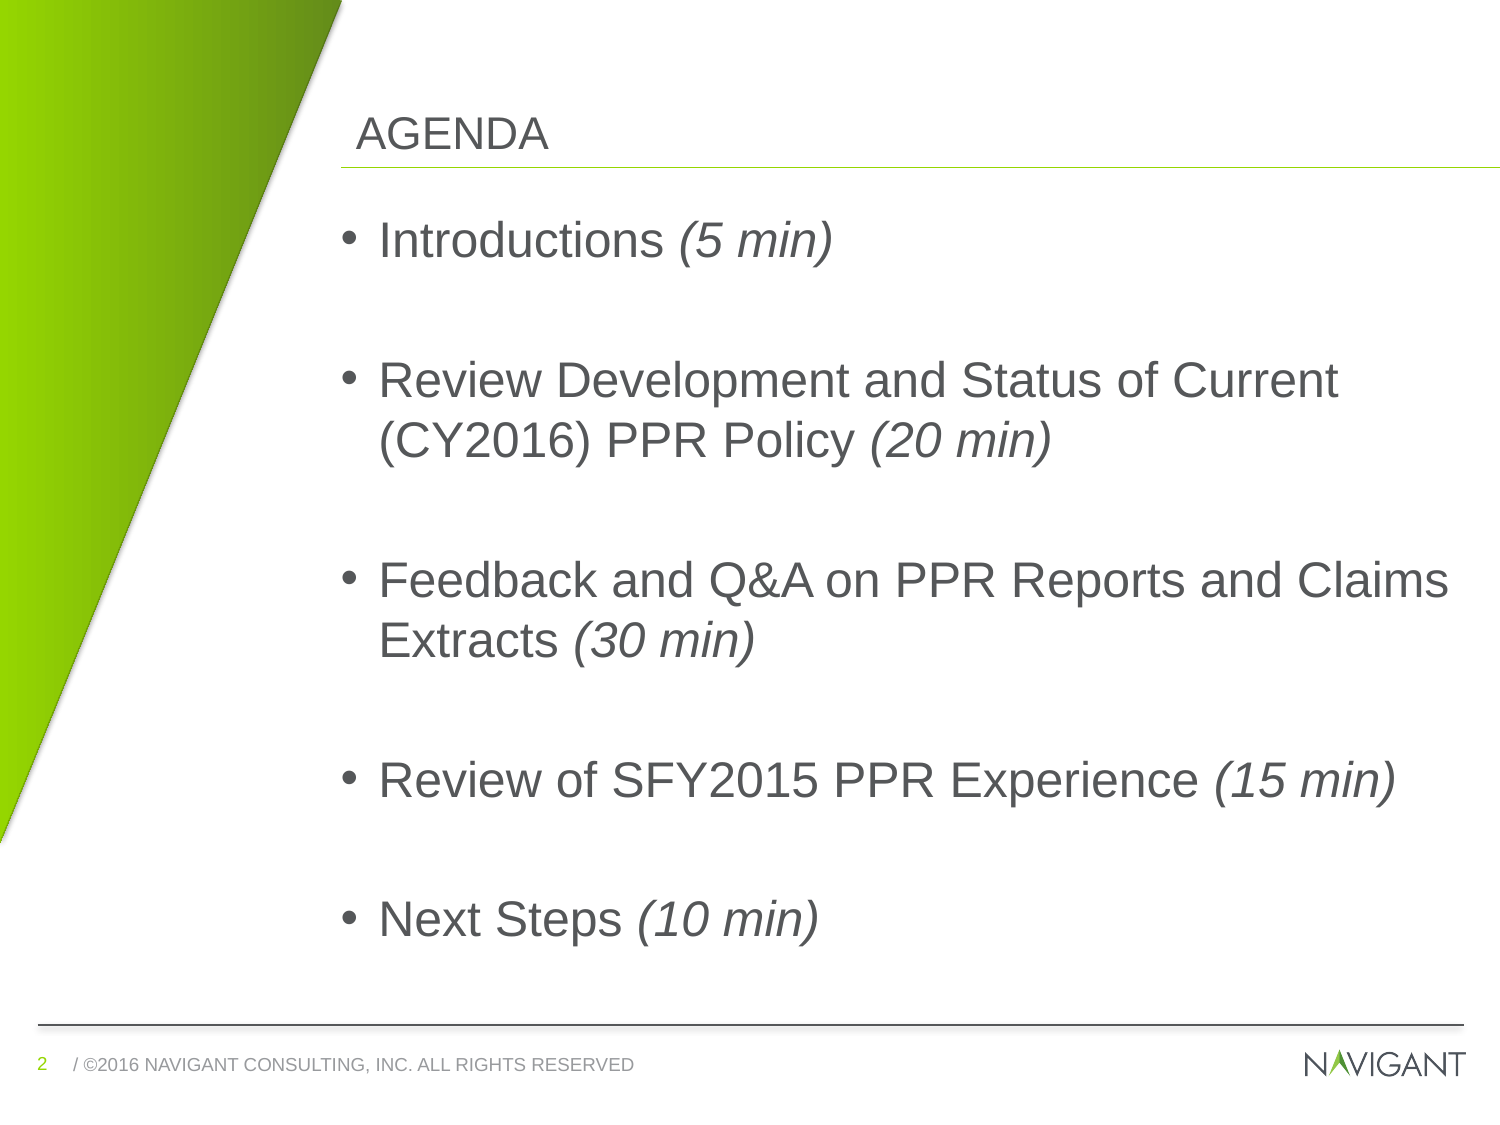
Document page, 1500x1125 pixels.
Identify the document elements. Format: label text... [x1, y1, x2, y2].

picture [1305, 1049, 1466, 1077]
list Introductions (5 min) Review Development and Status of Current (CY2016) PPR Policy (20 min) Feedback and Q&A on PPR Reports and Claims Extracts (30 min) Review of SFY2015 PPR Experience (15 min) Next Steps (10 min) [340, 206, 1466, 1013]
title Agenda [341, 0, 1466, 166]
